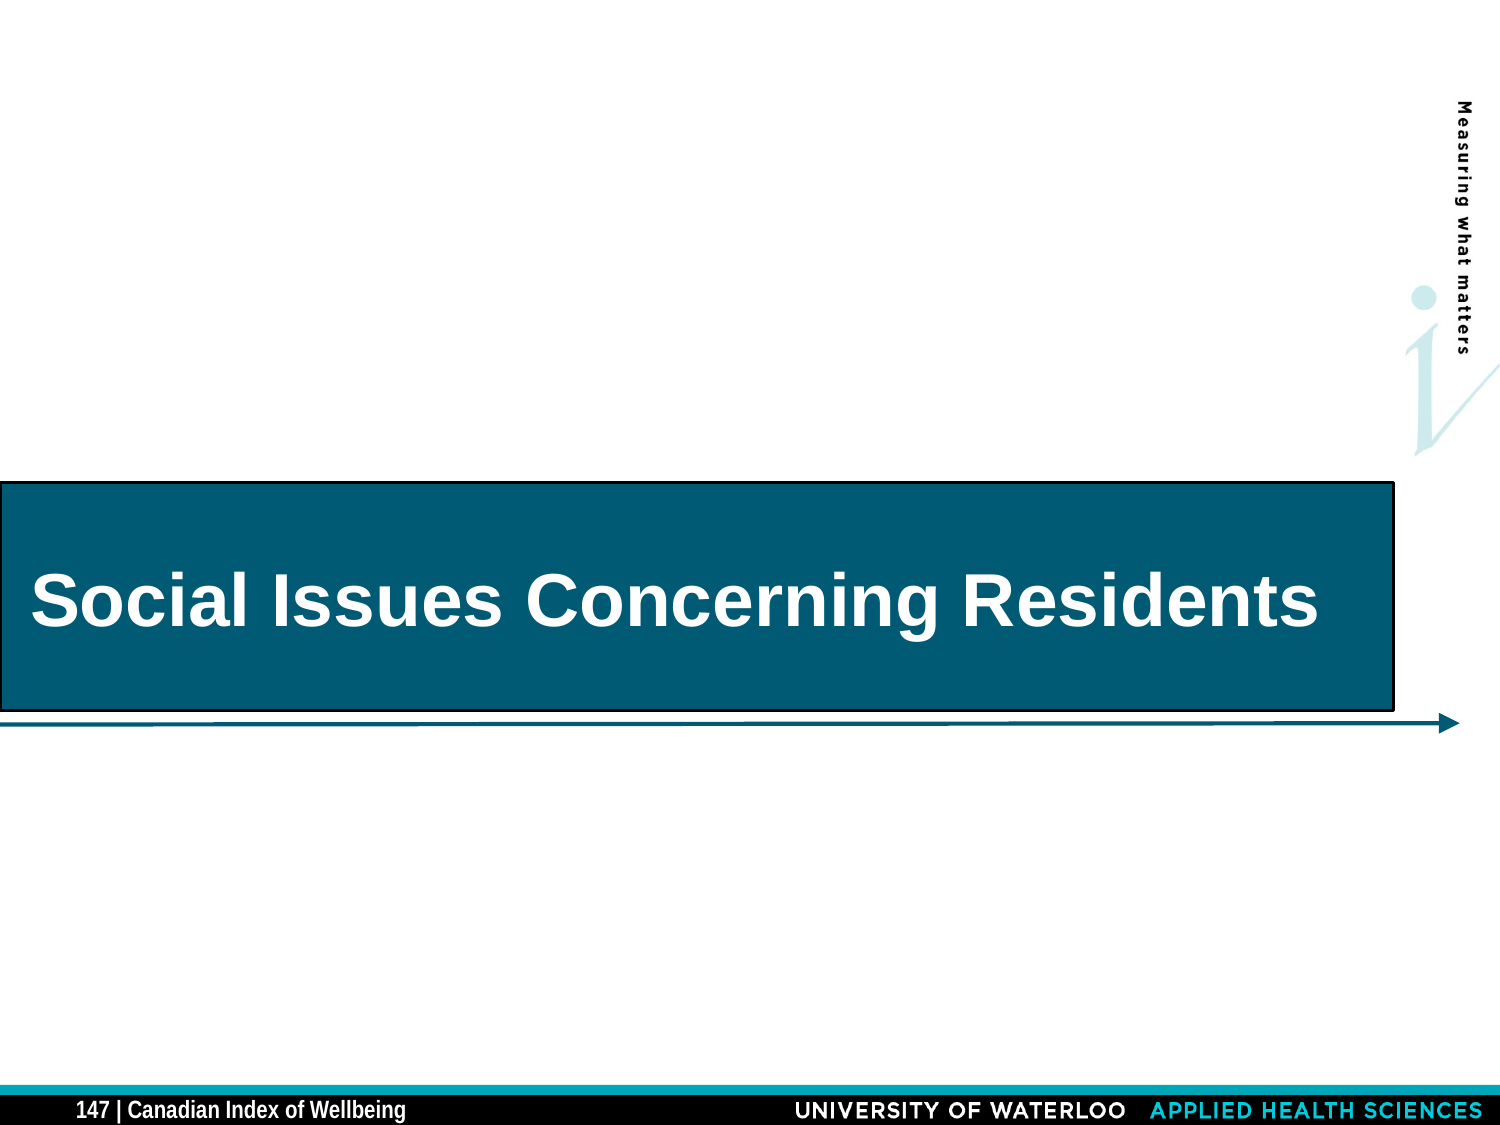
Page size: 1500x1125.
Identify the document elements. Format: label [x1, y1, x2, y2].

text_box [0, 481, 1460, 725]
picture [0, 1095, 1500, 1125]
picture [1402, 92, 1500, 478]
